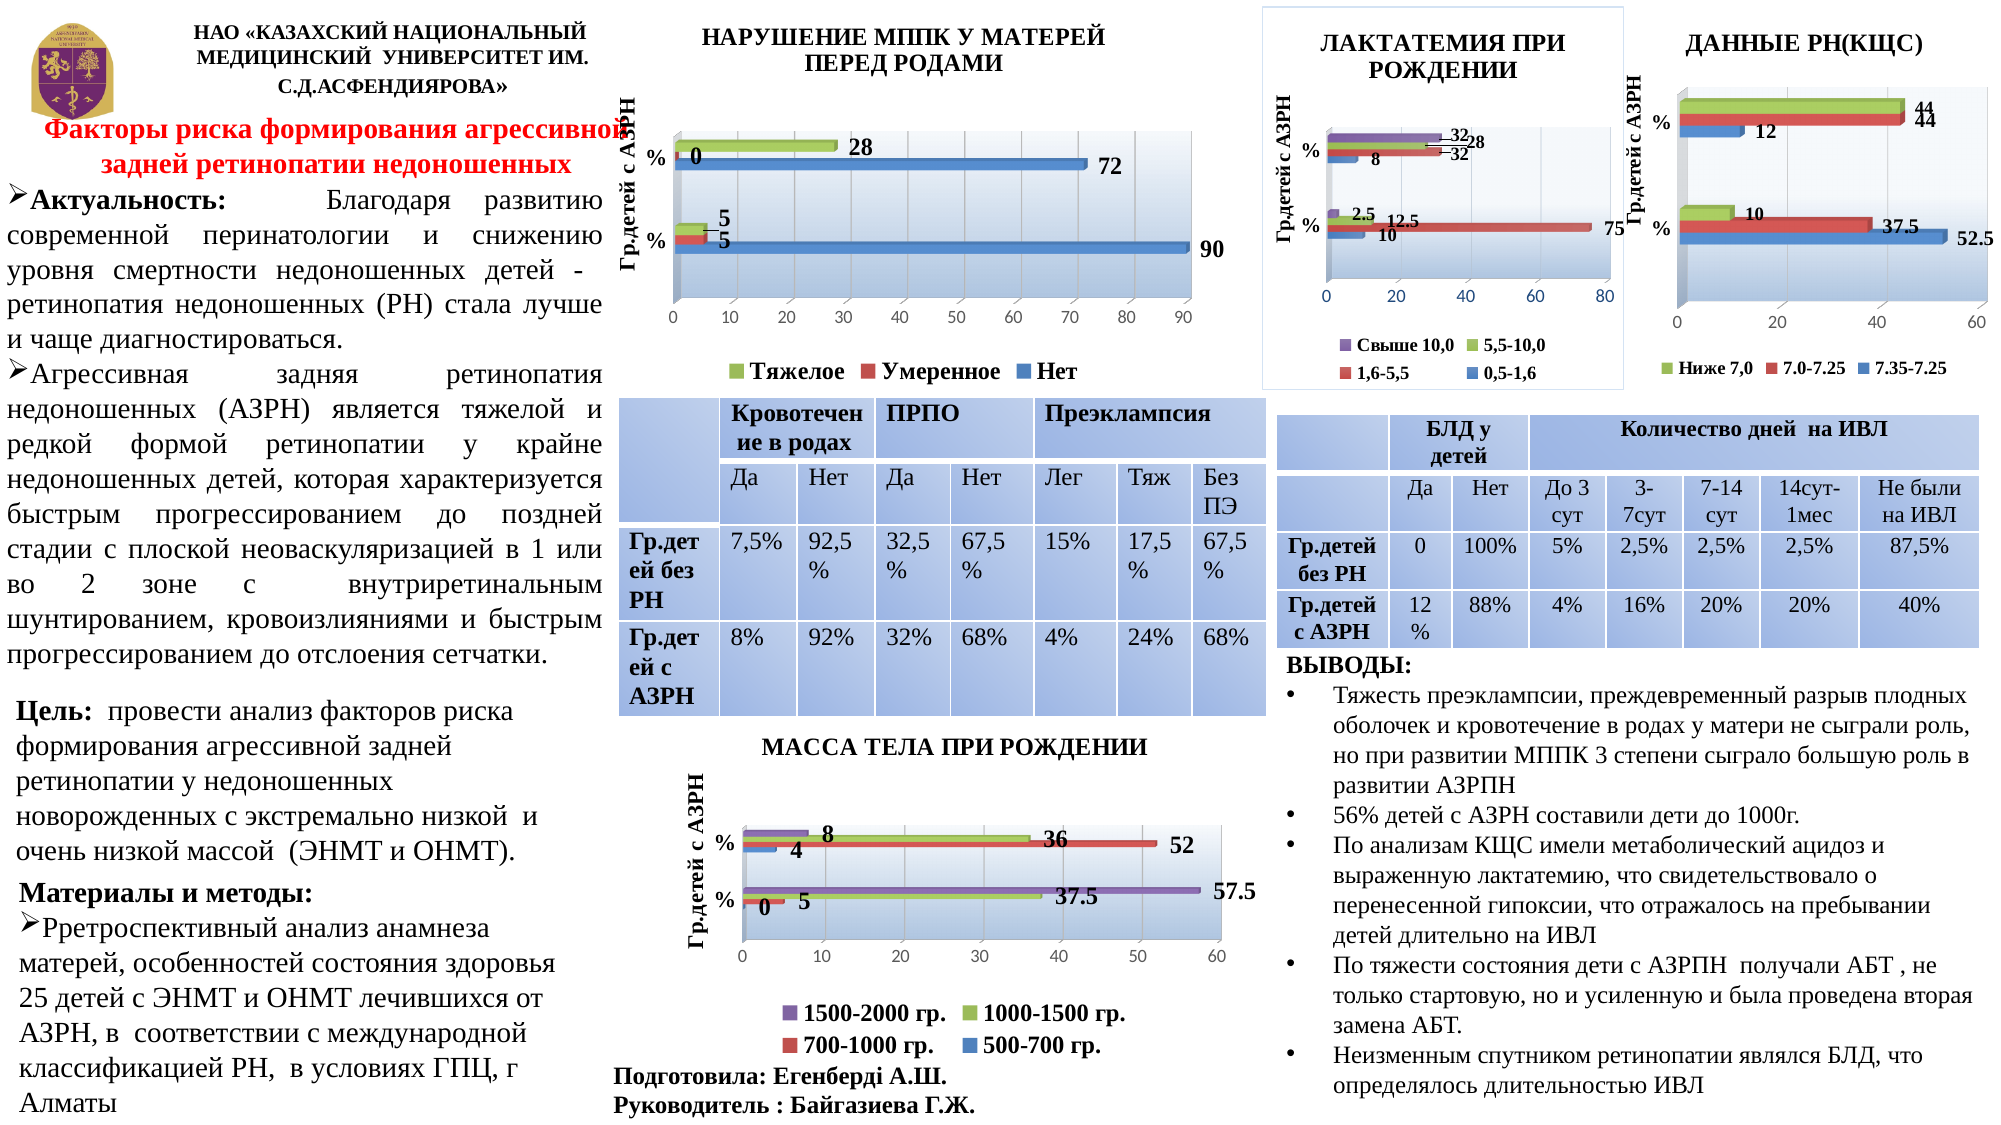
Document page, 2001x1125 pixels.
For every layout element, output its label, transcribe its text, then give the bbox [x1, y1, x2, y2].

table_cell Гр.детей без РН [619, 528, 719, 620]
table_cell Тяж [1118, 464, 1191, 524]
text_box Факторы риска формирования агрессивной задней ретинопатии недоношенных [11, 101, 597, 172]
chart [661, 710, 1257, 1065]
table_cell Лег [1035, 464, 1116, 524]
text_box Цель: провести анализ факторов риска формирования агрессивной задней ретинопатии у недоношенных новорожденных с экстремально низкой и очень низкой массой (ЭНМТ и ОНМТ). [1, 683, 603, 909]
table_cell 14сут-1мес [1761, 476, 1858, 531]
table_cell Нет [951, 464, 1033, 524]
table_cell Гр.детей с АЗРН [1277, 591, 1388, 641]
table_cell 2,5% [1761, 533, 1858, 589]
table_cell Да [720, 464, 796, 524]
table_cell 4% [1035, 622, 1116, 709]
table_cell 24% [1118, 622, 1191, 709]
table_cell 4% [1530, 591, 1605, 641]
table_cell Гр.детей без РН [1277, 533, 1388, 589]
table_header Преэклампсия [1035, 398, 1266, 458]
table_cell [1277, 476, 1388, 531]
table_cell 16% [1607, 591, 1682, 641]
table_cell 67,5% [951, 526, 1033, 620]
table_cell 7-14 сут [1684, 476, 1759, 531]
table_cell Нет [1453, 476, 1528, 531]
table_header [619, 399, 719, 522]
table_cell 7,5% [720, 526, 796, 620]
table_cell 3-7сут [1607, 476, 1682, 531]
table_cell 92,5% [798, 526, 874, 620]
table_cell 2,5% [1607, 533, 1682, 589]
table_cell 40% [1860, 591, 1979, 641]
table_cell 67,5% [1193, 526, 1266, 620]
chart [602, 0, 1225, 391]
chart [1261, 5, 1996, 391]
table_header БЛД у детей [1390, 415, 1528, 470]
table_header [1277, 415, 1388, 470]
table_cell Без ПЭ [1193, 464, 1266, 524]
table_cell 2,5% [1684, 533, 1759, 589]
text_box Материалы и методы: Рретроспективный анализ анамнеза матерей, особенностей состояния здоровья 25 детей с ЭНМТ и ОНМТ лечившихся от АЗРН, в соответствии с международной классификацией РН, в условиях ГПЦ, г Алматы [4, 865, 594, 1125]
table_cell 20% [1761, 591, 1858, 641]
table_cell 20% [1684, 591, 1759, 641]
text_box Подготовила: Егенберді А.Ш. Руководитель : Байгазиева Г.Ж. [598, 1051, 1130, 1125]
table_cell Да [1390, 476, 1451, 531]
table_cell 68% [951, 622, 1033, 709]
table_cell 32% [876, 622, 950, 709]
table_cell 5% [1530, 533, 1605, 589]
table_cell 68% [1193, 622, 1266, 716]
table_cell Гр.детей с АЗРН [619, 622, 719, 716]
table_cell До 3 сут [1530, 476, 1605, 531]
table_cell Да [876, 464, 950, 524]
table_cell 15% [1035, 526, 1116, 620]
table_cell 8% [720, 622, 796, 709]
text_box ВЫВОДЫ: Тяжесть преэклампсии, преждевременный разрыв плодных оболочек и кровотечение в родах у матери не сыграли роль, но при развитии МППК 3 степени сыграло большую роль в развитии АЗРПН 56% детей с АЗРН составили дети до 1000г. По анализам КЩС имели метаболический ацидоз и выраженную лактатемию, что свидетельствовало о перенесенной гипоксии, что отражалось на пребывании детей длительно на ИВЛ По тяжести состояния дети с АЗРПН получали АБТ , не только стартовую, но и усиленную и была проведена вторая замена АБТ. Неизменным спутником ретинопатии являлся БЛД, что определялось длительностью ИВЛ [1271, 641, 1994, 1106]
table_header ПРПО [876, 399, 1033, 458]
table_cell 100% [1453, 533, 1528, 589]
table_cell 88% [1453, 591, 1528, 641]
table_header Кровотечение в родах [720, 399, 874, 458]
text_box [1320, 982, 2000, 1125]
picture [13, 5, 131, 136]
table_cell Нет [798, 464, 874, 524]
table_cell 32,5% [876, 526, 950, 620]
table_header Количество дней на ИВЛ [1530, 415, 1979, 470]
table_cell 87,5% [1860, 533, 1979, 589]
table_cell 0 [1390, 533, 1451, 589]
table_cell 92% [798, 622, 874, 709]
title НАО «КАЗАХСКИЙ НАЦИОНАЛЬНЫЙ МЕДИЦИНСКИЙ УНИВЕРСИТЕТ ИМ. С.Д.АСФЕНДИЯРОВА» [130, 4, 597, 101]
text_box Актуальность: Благодаря развитию современной перинатологии и снижению уровня смертности недоношенных детей - ретинопатия недоношенных (РН) стала лучше и чаще диагностироваться. Агрессивная задняя ретинопатия недоношенных (АЗРН) является тяжелой и редкой формой ретинопатии у крайне недоношенных детей, которая характеризуется быстрым прогрессированием до поздней стадии с плоской неоваскуляризацией в 1 или во 2 зоне с внутриретинальным шунтированием, кровоизлияниями и быстрым прогрессированием до отслоения сетчатки. [0, 172, 618, 747]
table_cell 12% [1390, 591, 1451, 641]
table_cell Не были на ИВЛ [1860, 476, 1979, 531]
table_cell 17,5% [1118, 526, 1191, 620]
